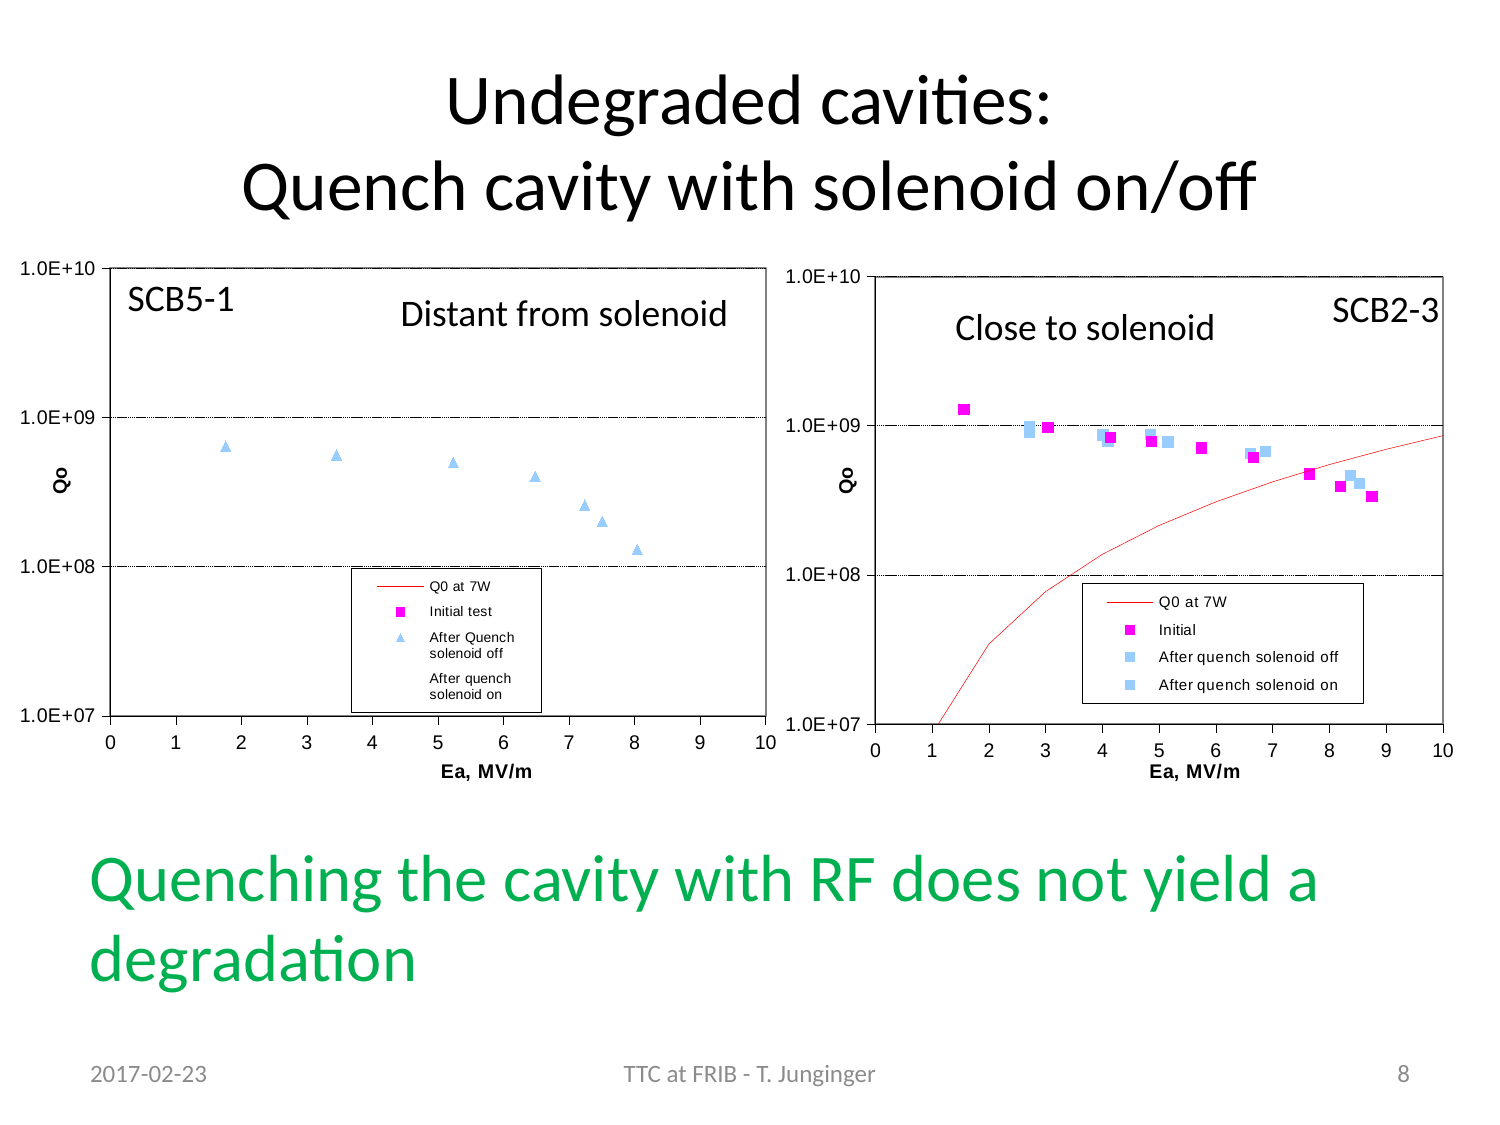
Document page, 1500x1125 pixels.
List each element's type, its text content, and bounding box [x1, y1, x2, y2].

slide_number 8 [1074, 1042, 1425, 1103]
footer TTC at FRIB - T. Junginger [512, 1042, 988, 1103]
title Undegraded cavities: Quench cavity with solenoid on/off [75, 45, 1425, 218]
text_box Quenching the cavity with RF does not yield a degradation [75, 827, 1500, 1002]
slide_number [75, 1042, 425, 1103]
chart [19, 219, 1483, 823]
